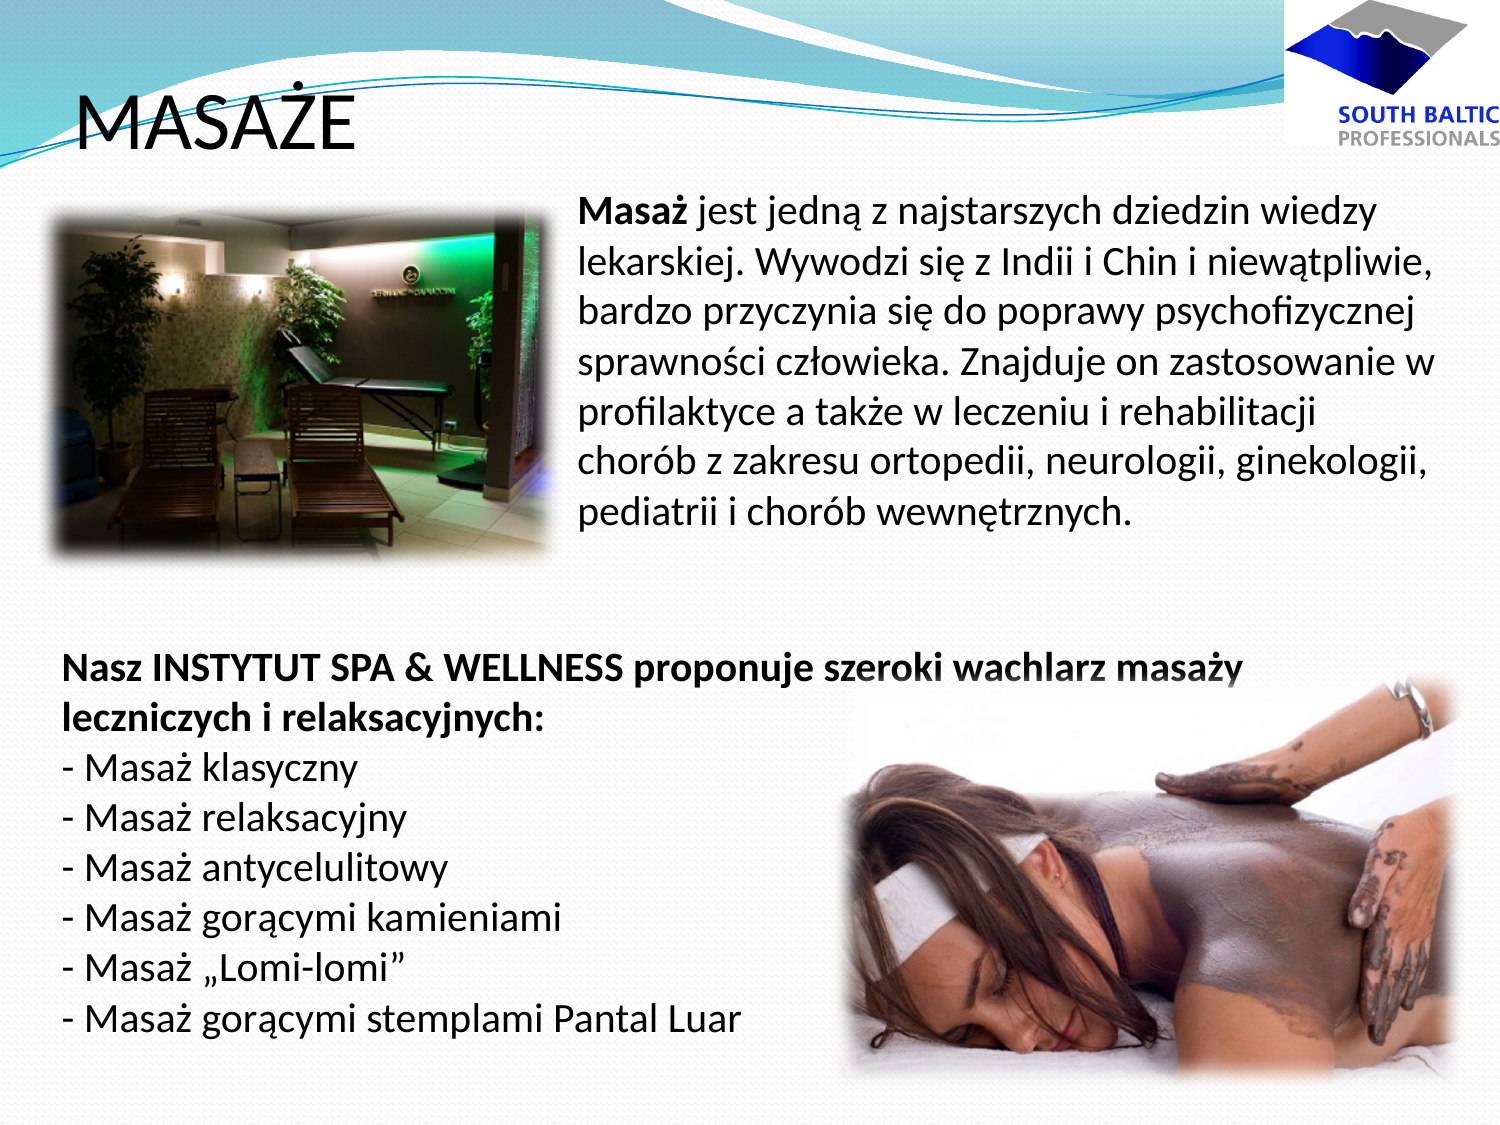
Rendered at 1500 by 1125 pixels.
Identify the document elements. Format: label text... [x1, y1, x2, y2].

text_box Masaż jest jedną z najstarszych dziedzin wiedzy lekarskiej. Wywodzi się z Indii i Chin i niewątpliwie, bardzo przyczynia się do poprawy psychofizycznej sprawności człowieka. Znajduje on zastosowanie w profilaktyce a także w leczeniu i rehabilitacji chorób z zakresu ortopedii, neurologii, ginekologii, pediatrii i chorób wewnętrznych. [562, 175, 1454, 541]
picture [831, 667, 1466, 1091]
text_box MASAŻE [58, 58, 1325, 174]
picture [1284, 0, 1500, 146]
text_box Nasz INSTYTUT SPA & WELLNESS proponuje szeroki wachlarz masaży leczniczych i relaksacyjnych: - Masaż klasyczny - Masaż relaksacyjny - Masaż antycelulitowy - Masaż gorącymi kamieniami - Masaż „Lomi-lomi” - Masaż gorącymi stemplami Pantal Luar [46, 632, 1418, 1048]
picture [34, 198, 563, 573]
